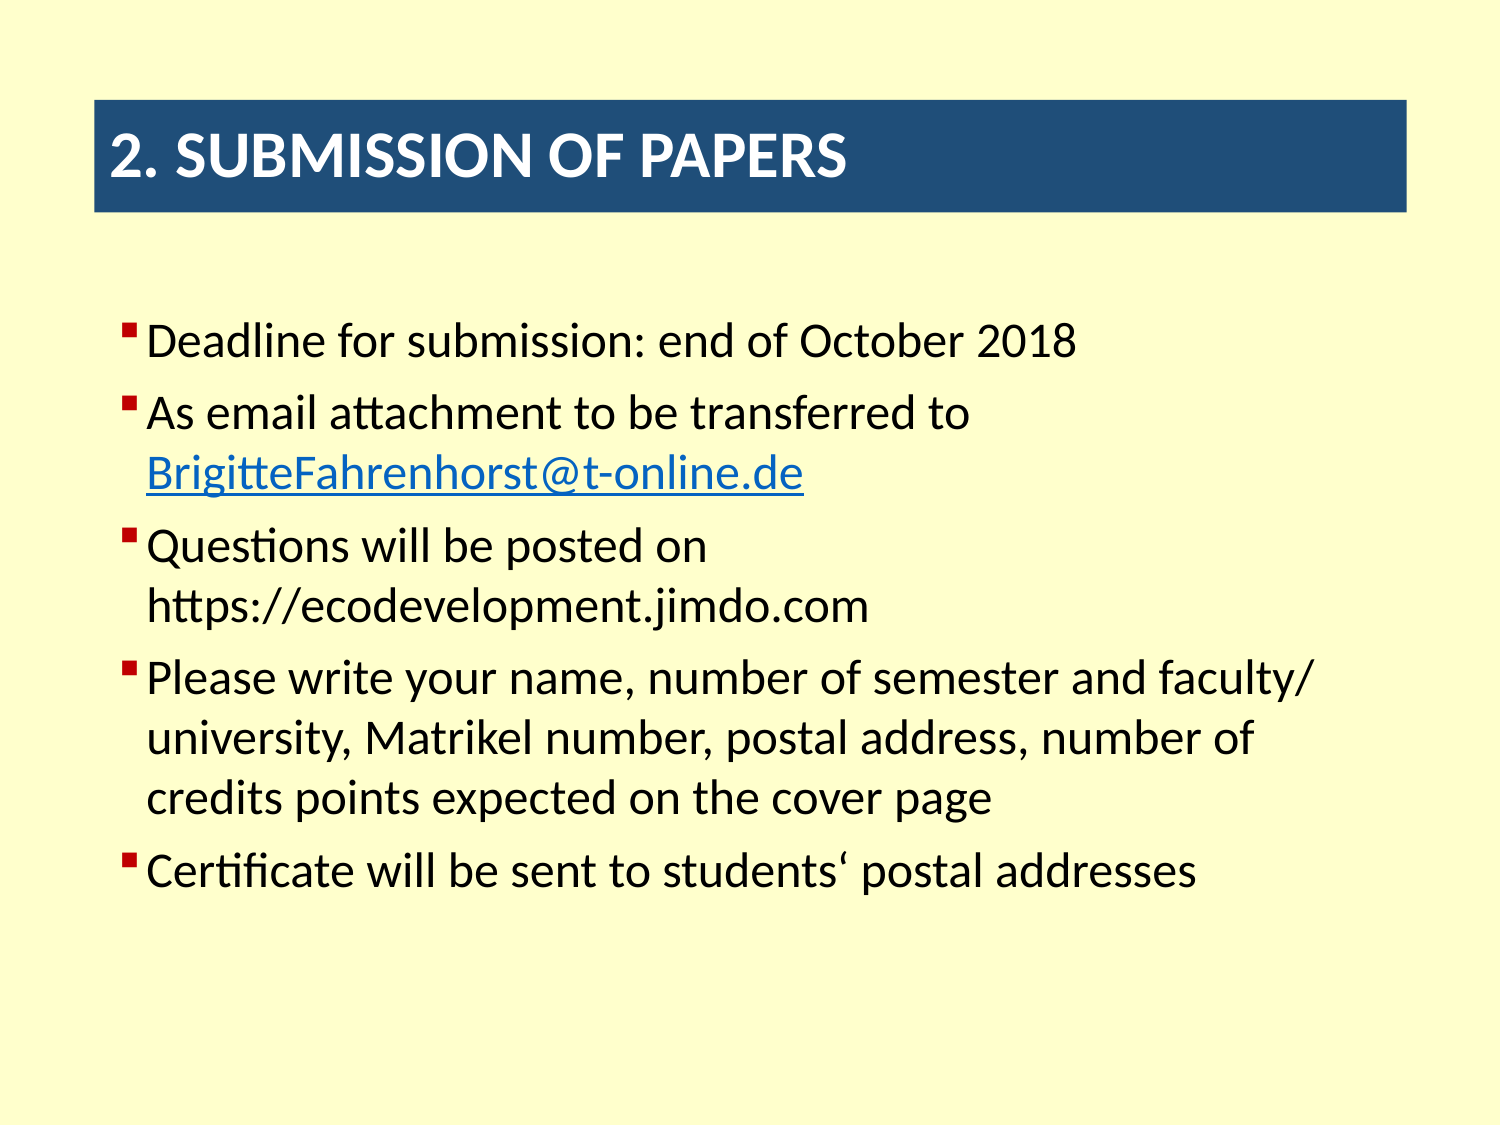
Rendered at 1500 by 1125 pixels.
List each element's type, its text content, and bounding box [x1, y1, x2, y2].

title 2. Submission of papers [94, 99, 1407, 213]
list Deadline for submission: end of October 2018 As email attachment to be transferred to BrigitteFahrenhorst@t-online.de Questions will be posted on https://ecodevelopment.jimdo.com Please write your name, number of semester and faculty/ university, Matrikel number, postal address, number of credits points expected on the cover page Certificate will be sent to students‘ postal addresses [103, 299, 1397, 1014]
